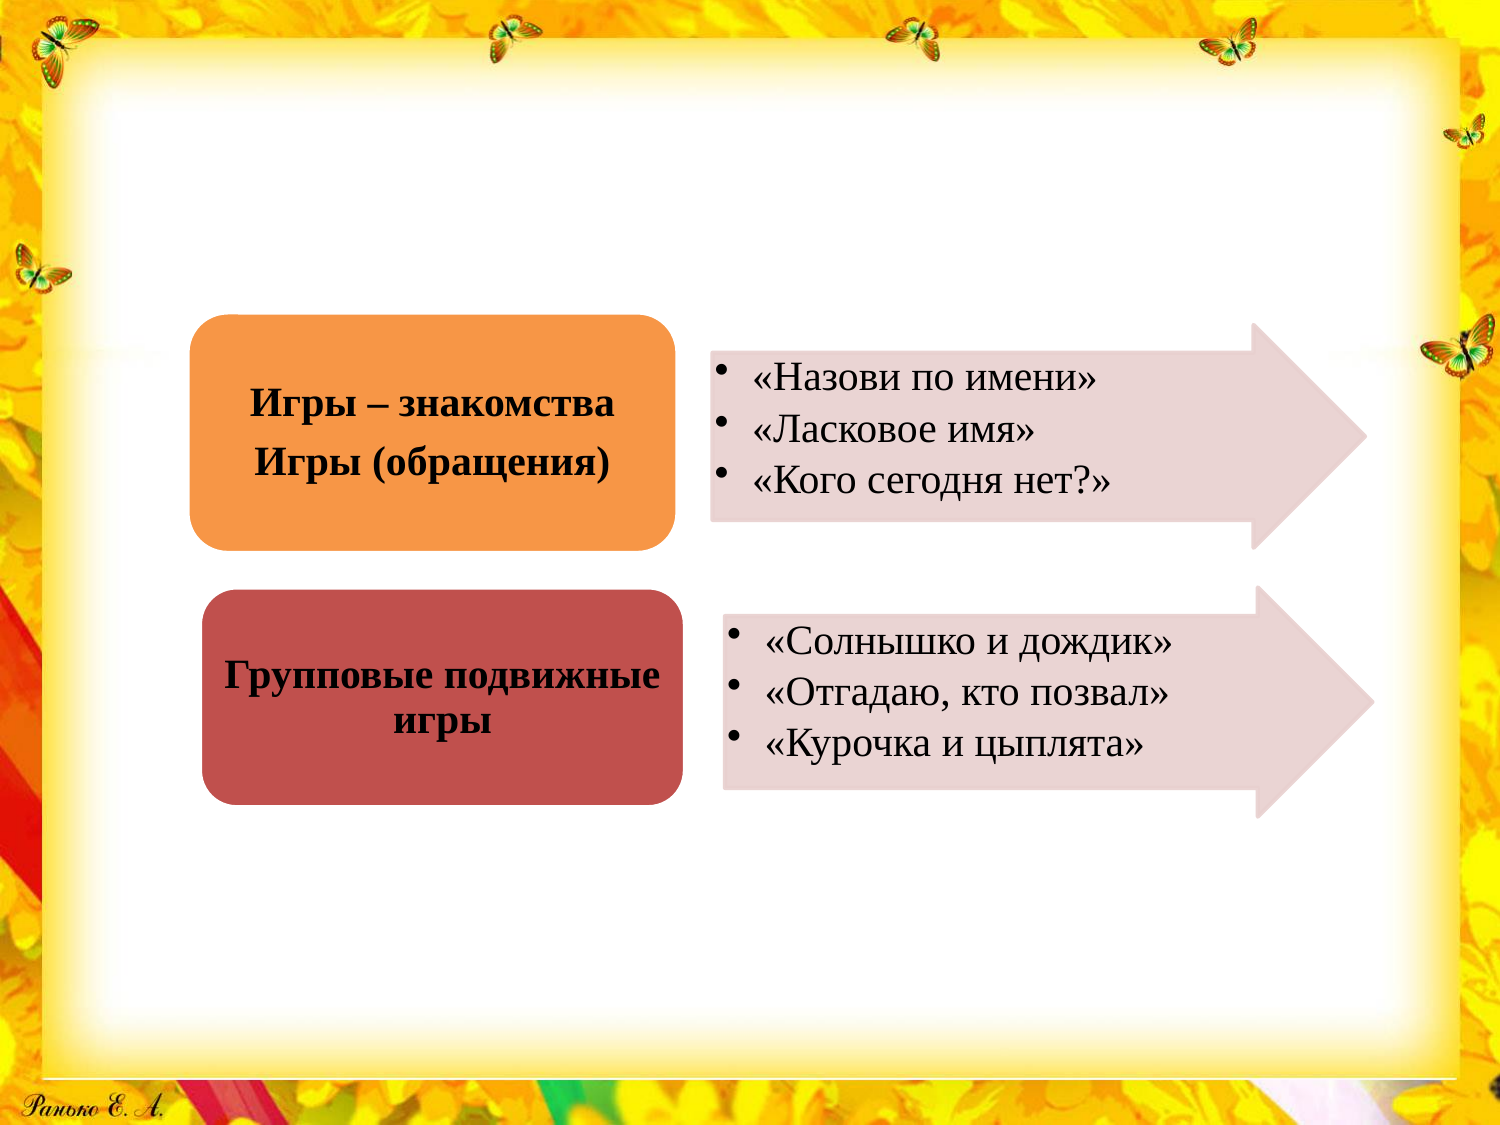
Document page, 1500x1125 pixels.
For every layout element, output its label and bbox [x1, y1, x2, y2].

list [74, 112, 1413, 1031]
picture [0, 0, 1500, 1125]
